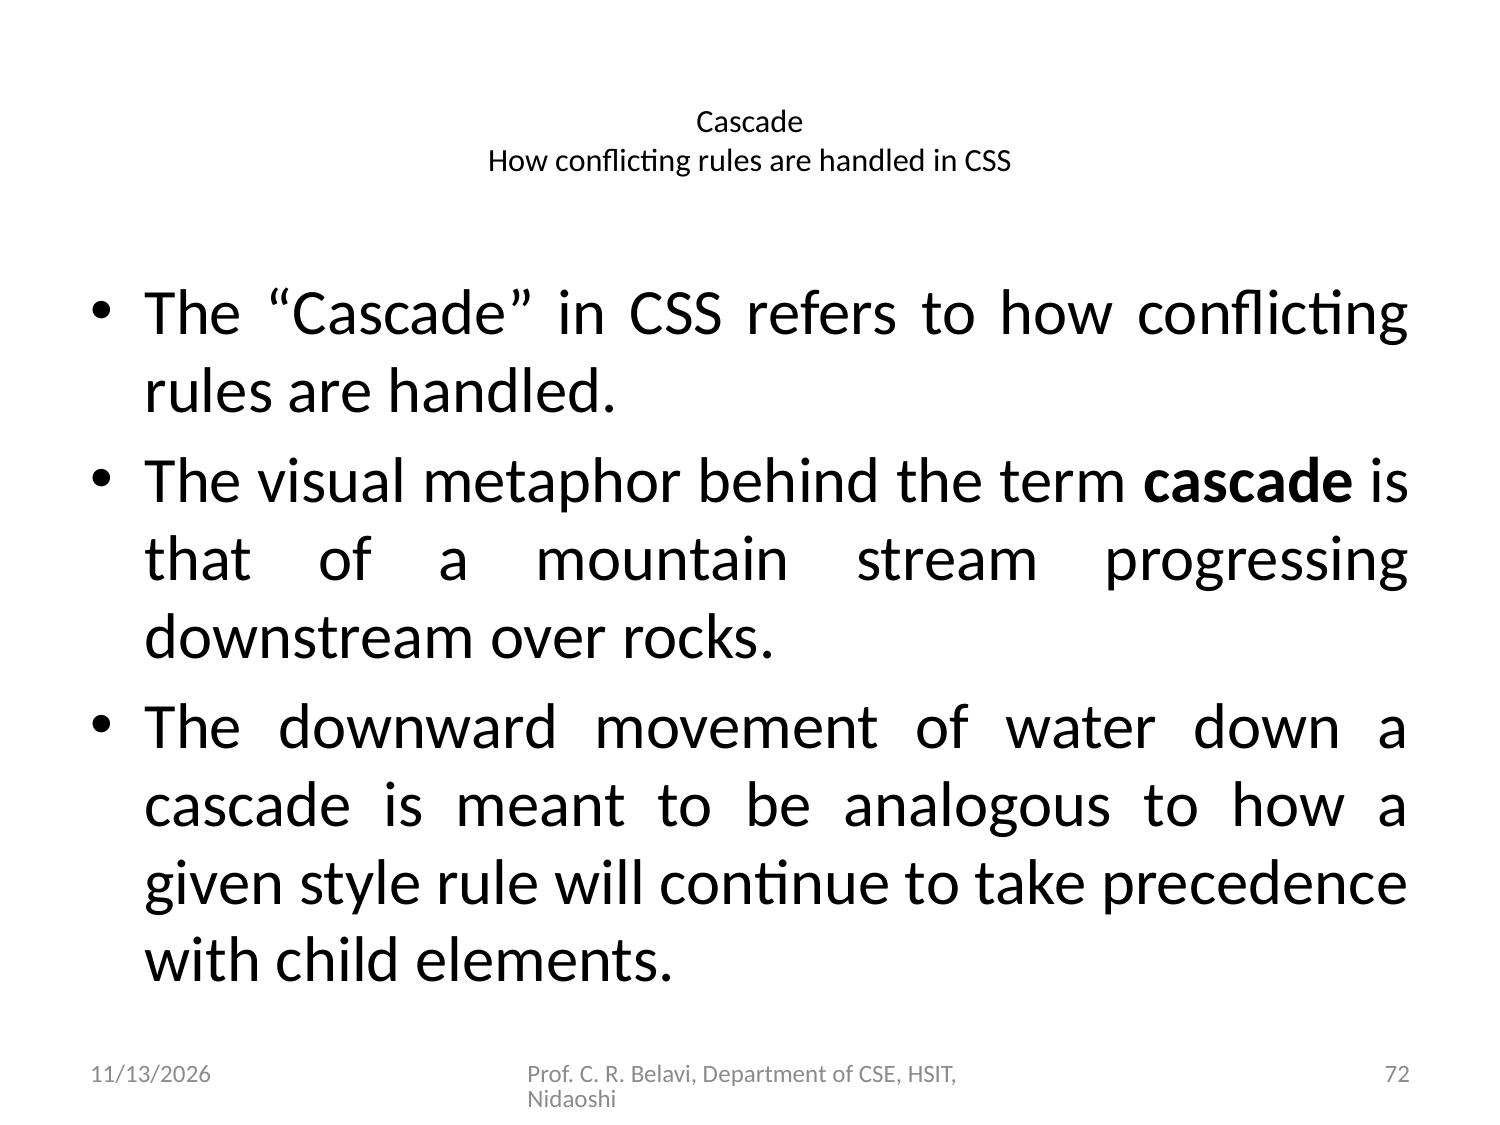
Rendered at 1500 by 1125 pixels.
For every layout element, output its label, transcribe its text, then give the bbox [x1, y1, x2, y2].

list The “Cascade” in CSS refers to how conflicting rules are handled. The visual metaphor behind the term cascade is that of a mountain stream progressing downstream over rocks. The downward movement of water down a cascade is meant to be analogous to how a given style rule will continue to take precedence with child elements. [75, 262, 1425, 1005]
slide_number 72 [1074, 1042, 1425, 1103]
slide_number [75, 1042, 425, 1103]
footer Prof. C. R. Belavi, Department of CSE, HSIT, Nidaoshi [512, 1042, 988, 1103]
title Cascade How conflicting rules are handled in CSS [75, 45, 1425, 233]
